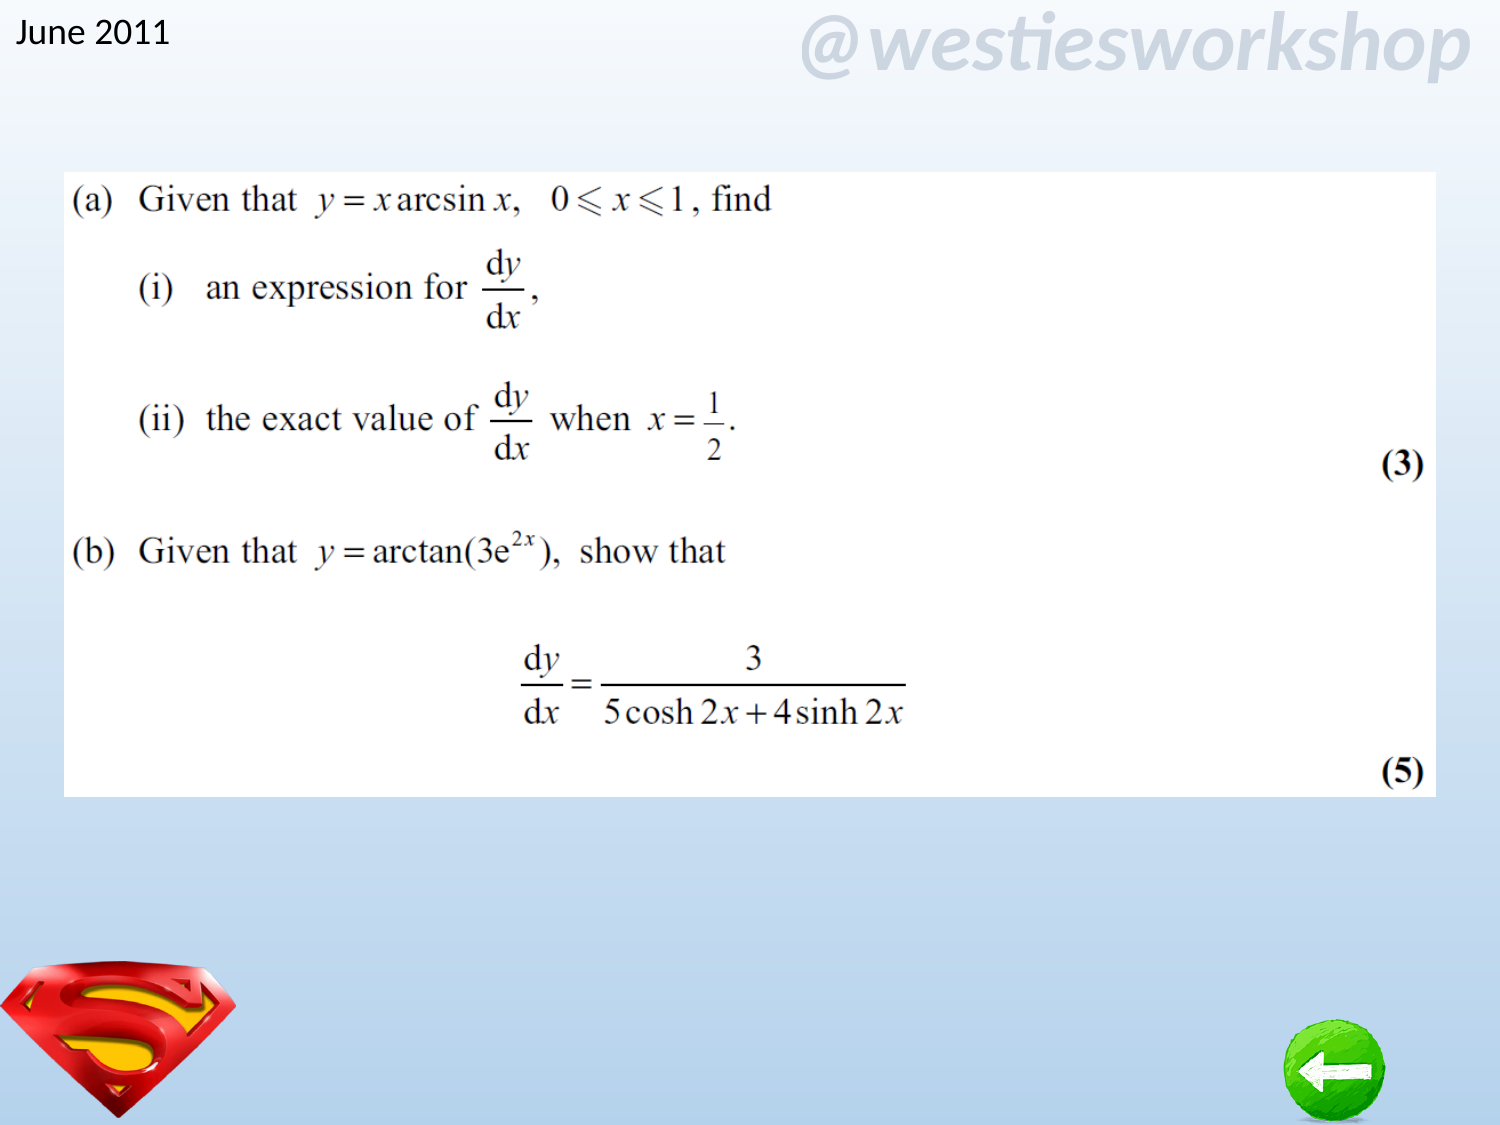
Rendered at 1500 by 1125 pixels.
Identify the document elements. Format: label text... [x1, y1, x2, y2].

picture [0, 961, 236, 1118]
picture [1281, 1019, 1387, 1125]
text_box June 2011 [1, 0, 186, 60]
picture [64, 172, 1436, 797]
